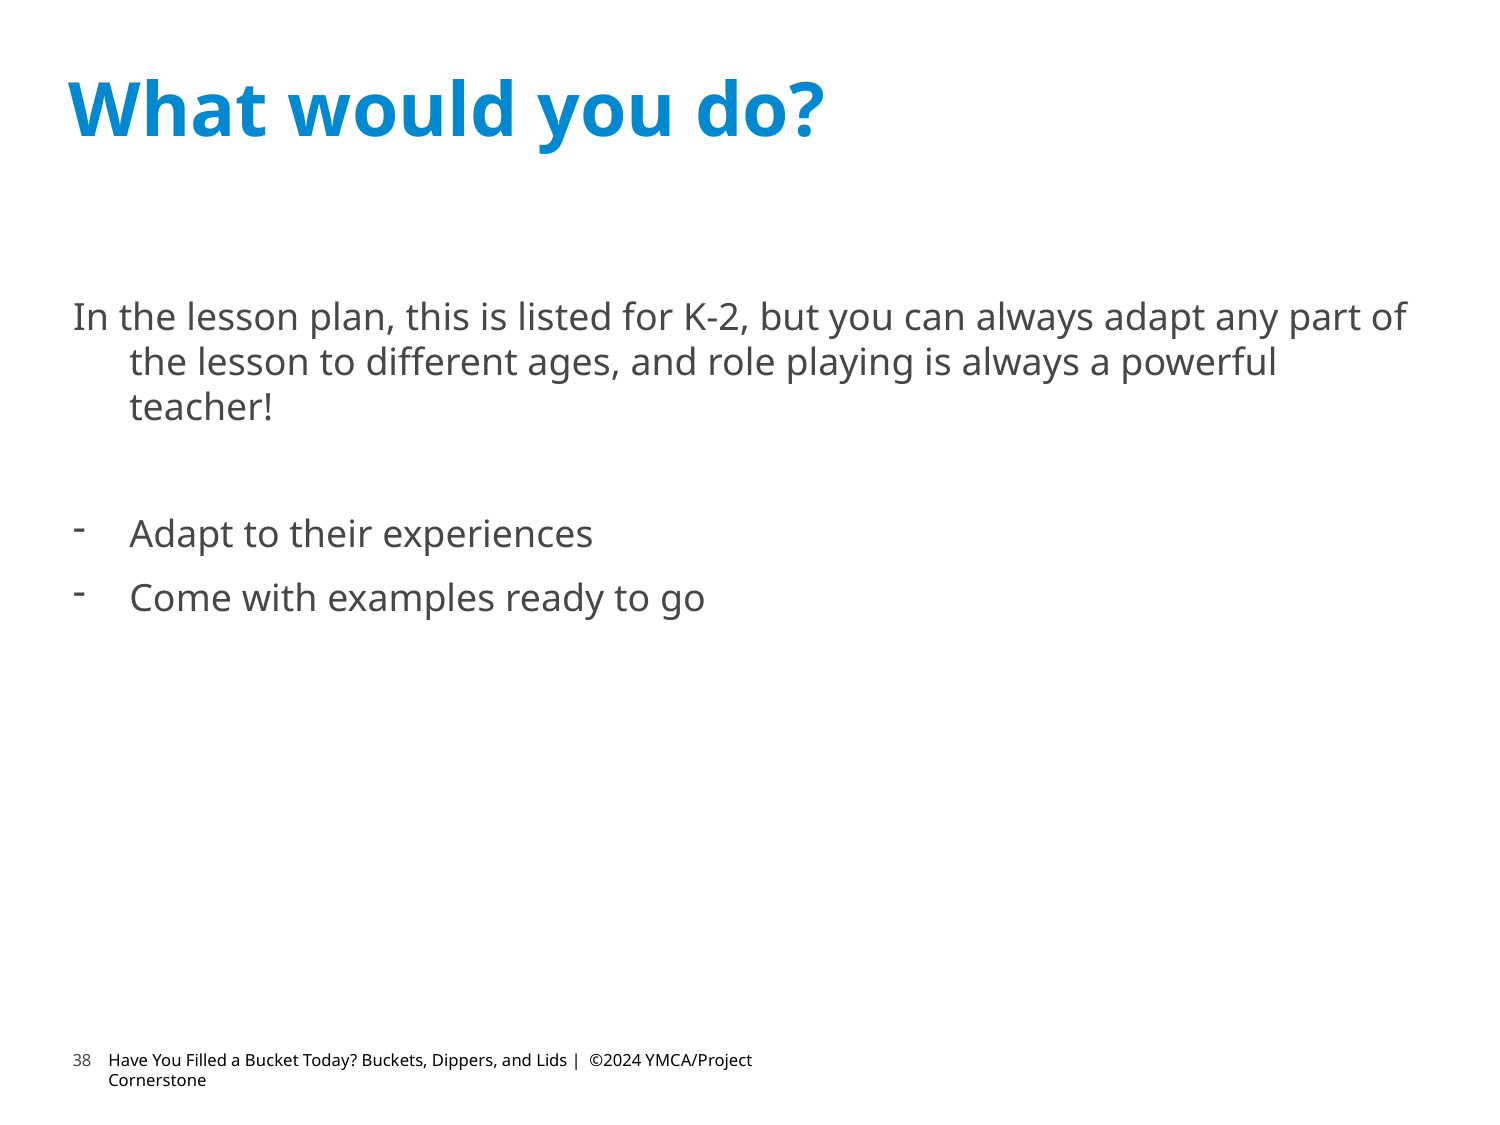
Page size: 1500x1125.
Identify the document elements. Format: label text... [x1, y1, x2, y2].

footer Have You Filled a Bucket Today? Buckets, Dippers, and Lids | ©2024 YMCA/Project Cornerstone [92, 1042, 864, 1091]
list In the lesson plan, this is listed for K-2, but you can always adapt any part of the lesson to different ages, and role playing is always a powerful teacher! Adapt to their experiences Come with examples ready to go [57, 285, 1427, 1004]
slide_number 38 [57, 1042, 92, 1079]
title What would you do? [53, 53, 1428, 193]
